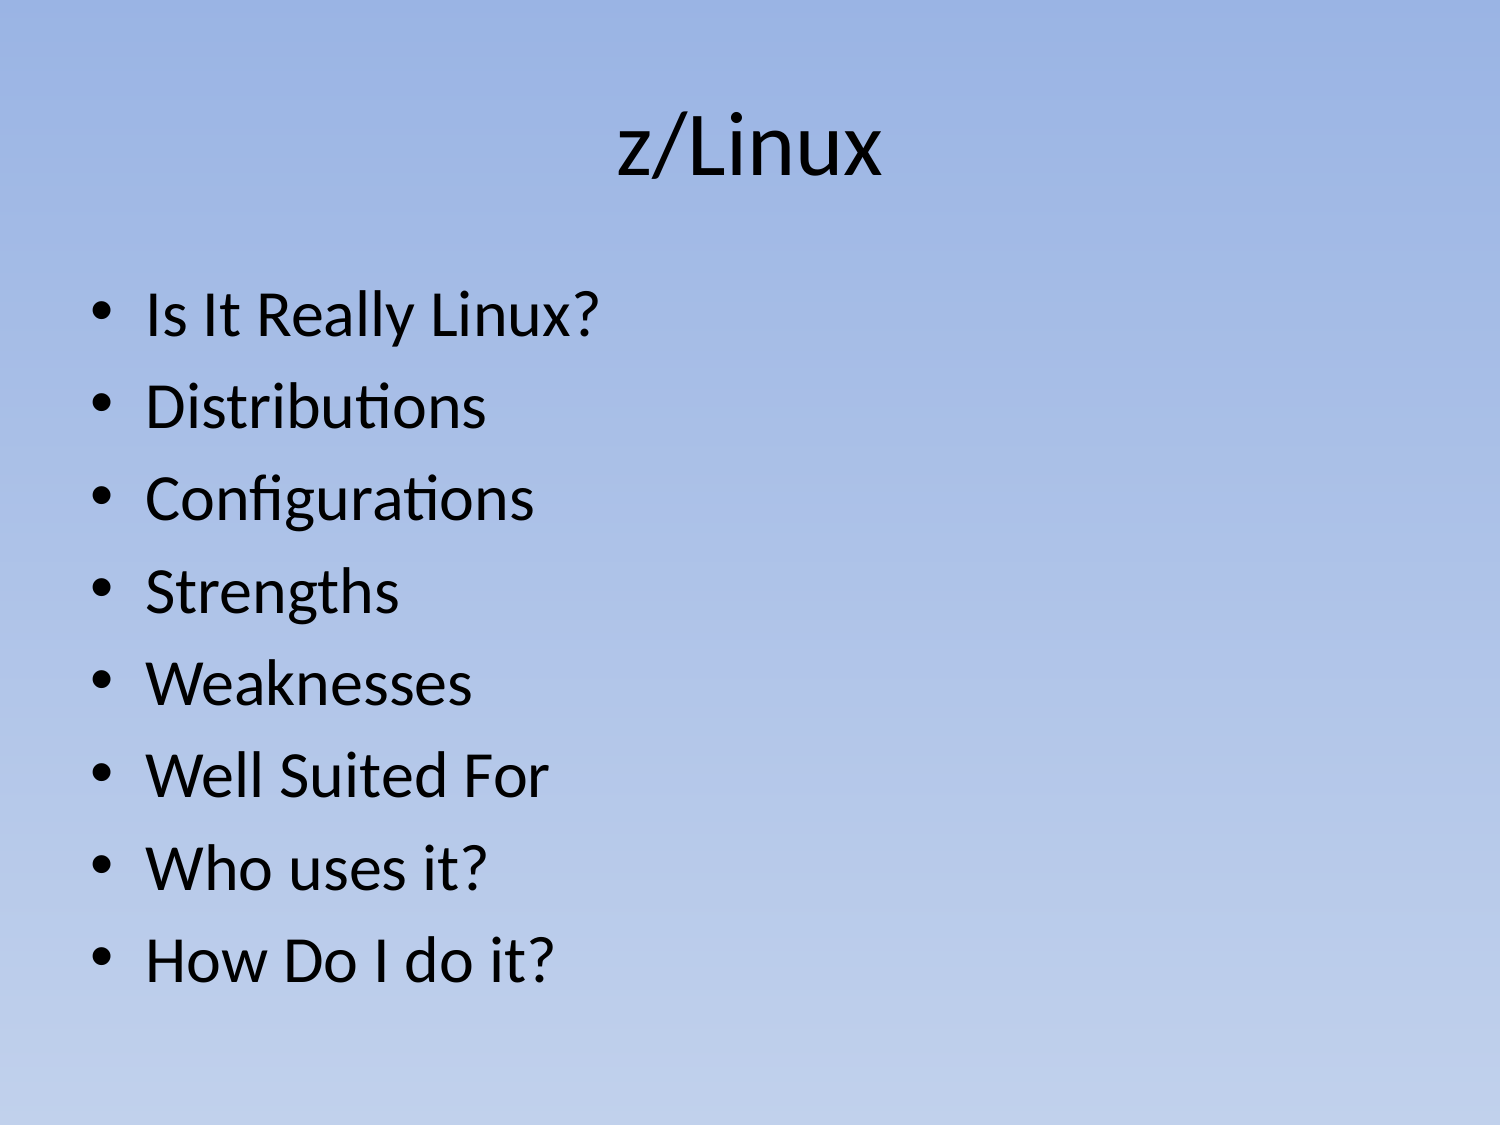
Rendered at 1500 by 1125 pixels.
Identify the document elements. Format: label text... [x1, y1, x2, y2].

title z/Linux [75, 45, 1425, 233]
list Is It Really Linux? Distributions Configurations Strengths Weaknesses Well Suited For Who uses it? How Do I do it? [75, 262, 1425, 1005]
